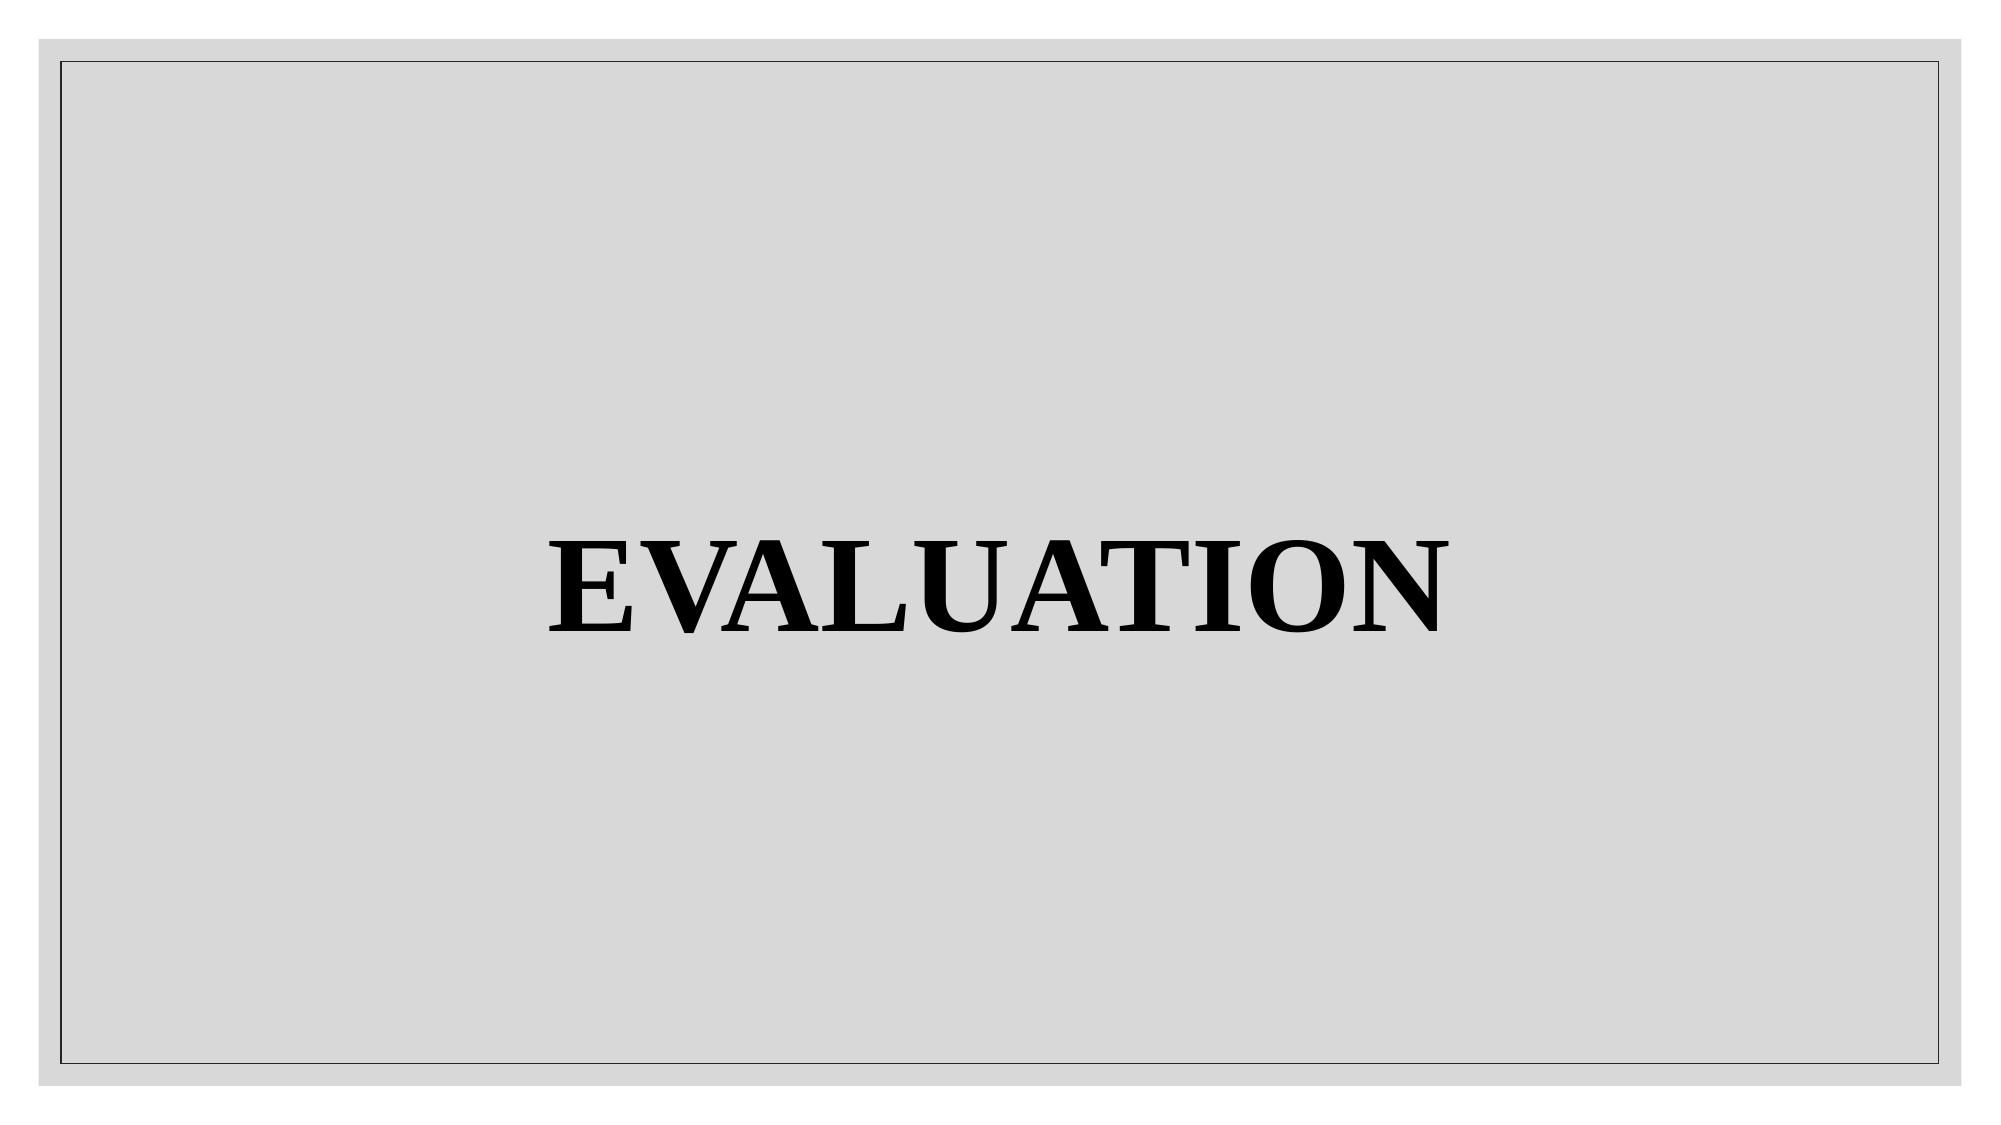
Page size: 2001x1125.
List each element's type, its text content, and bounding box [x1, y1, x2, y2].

text_box EVALUATION [532, 486, 1467, 667]
